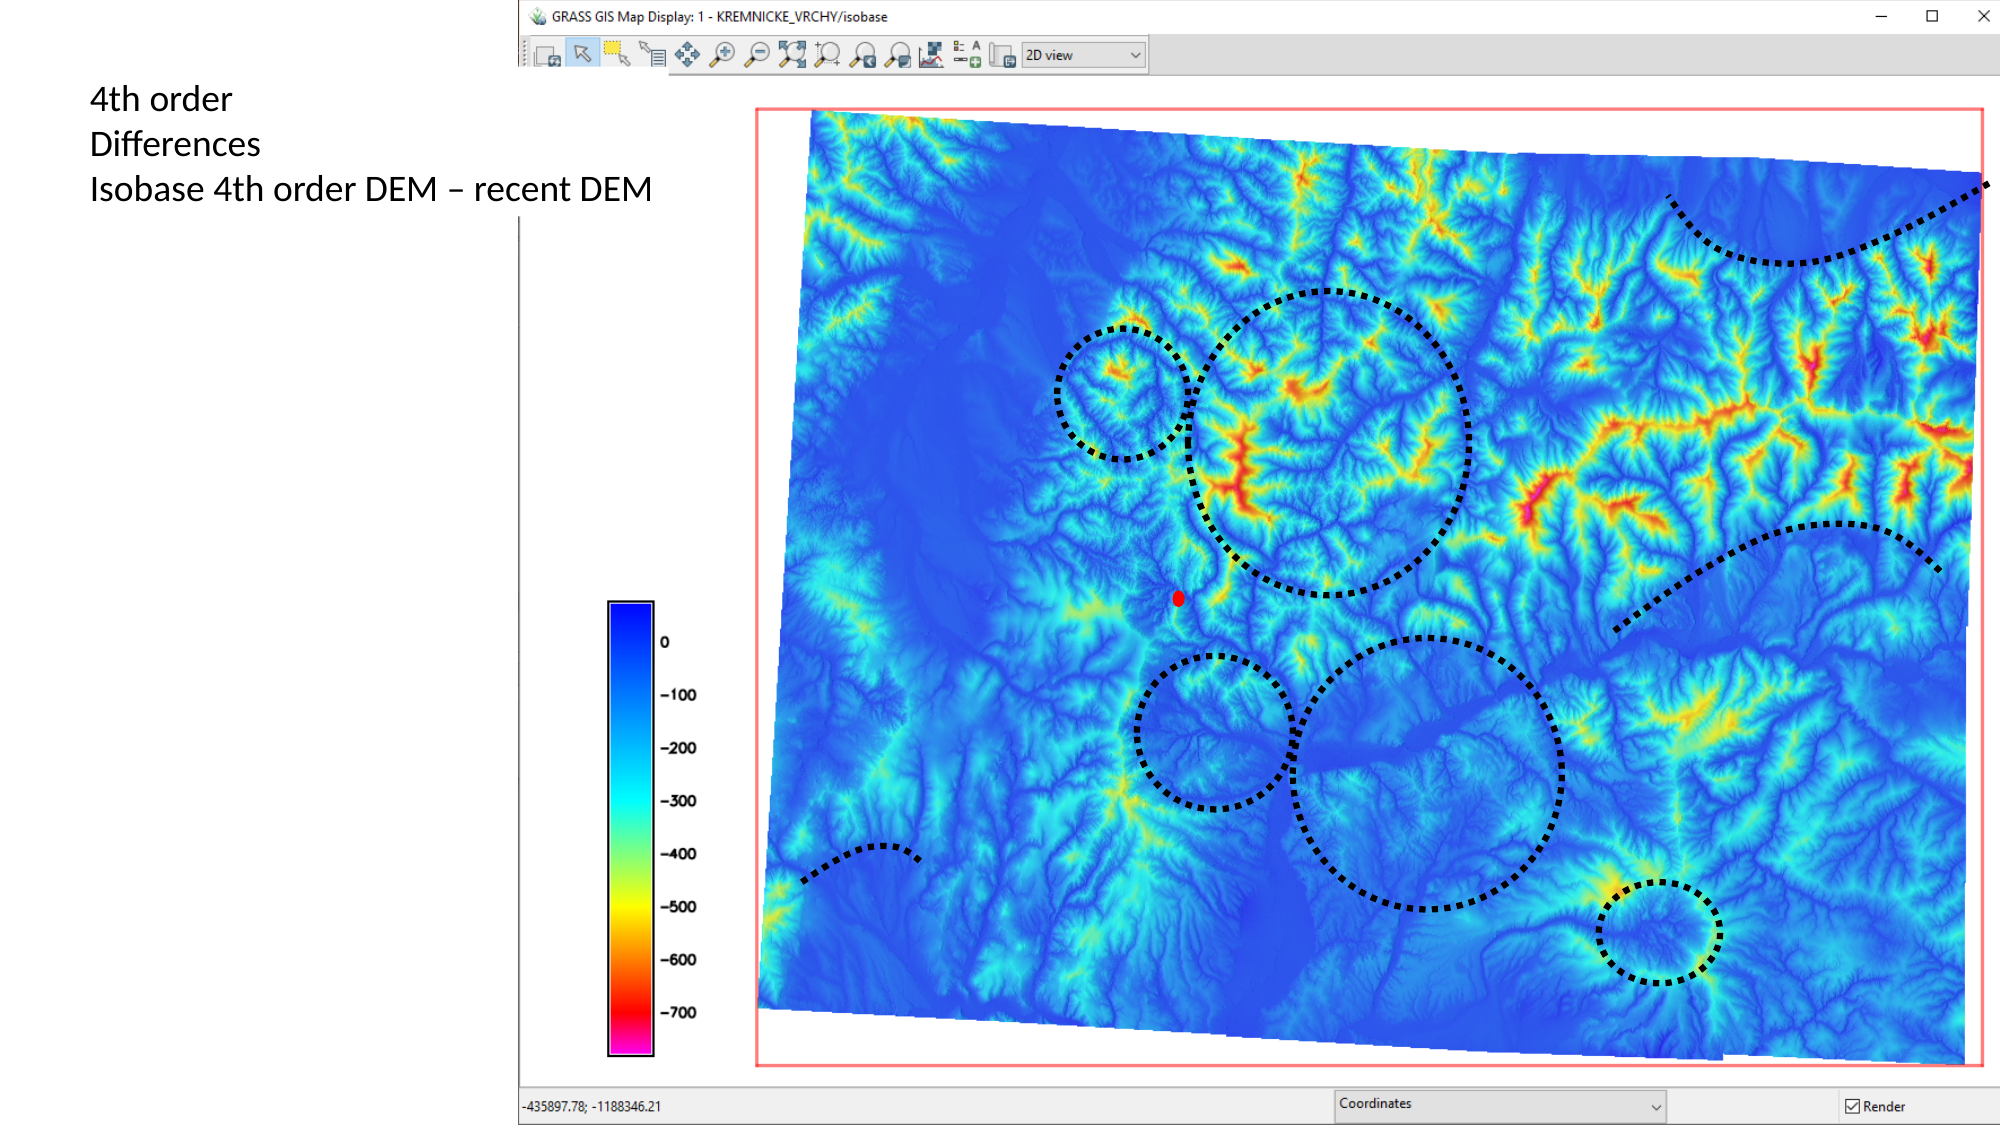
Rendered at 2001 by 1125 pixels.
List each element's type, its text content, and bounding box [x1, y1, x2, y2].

picture [517, 0, 2000, 1125]
text_box 4th order Differences Isobase 4th order DEM – recent DEM [74, 66, 517, 217]
